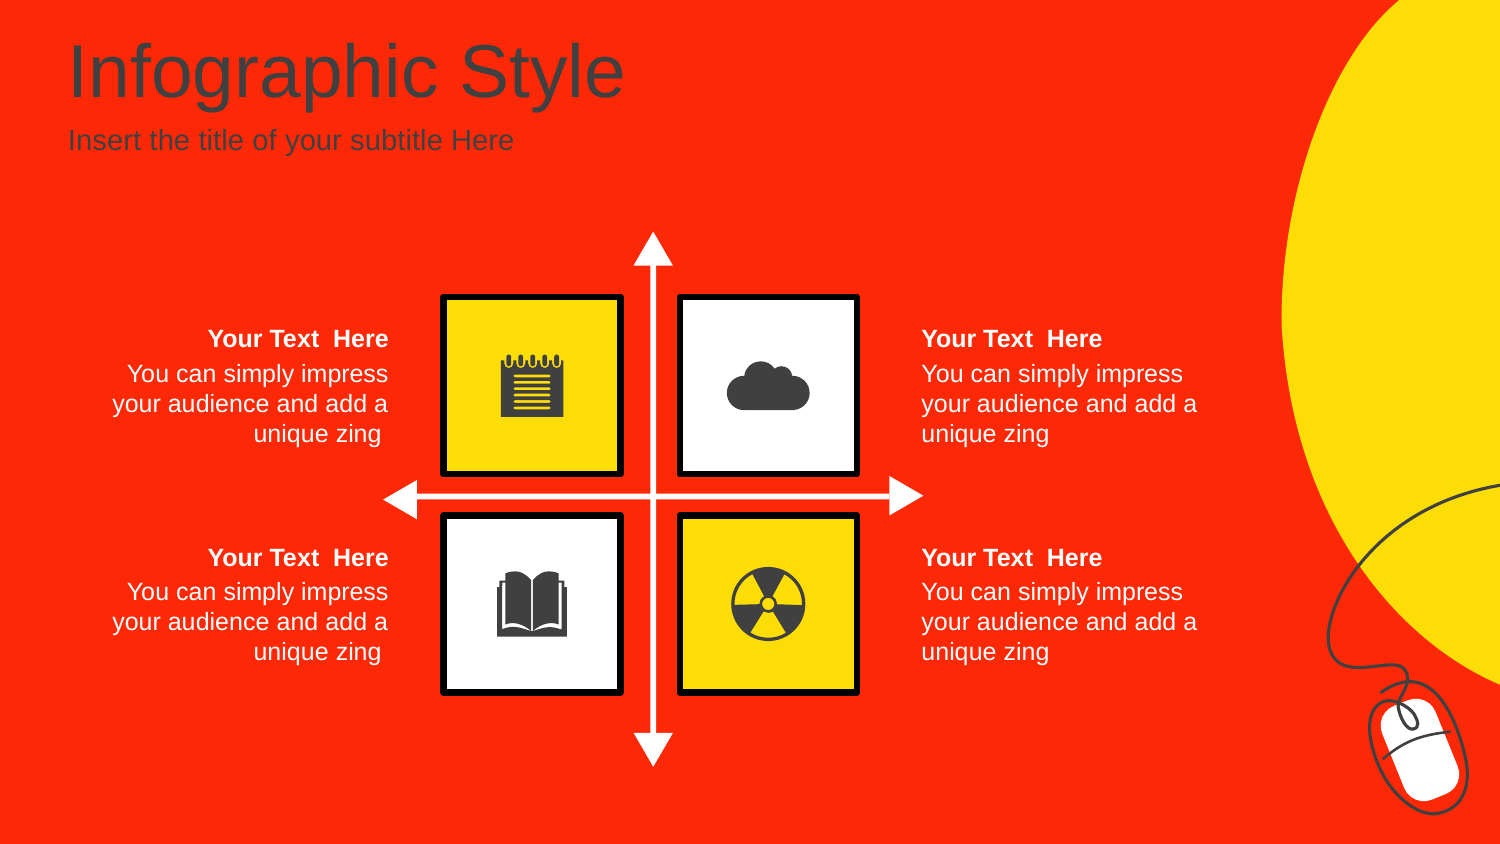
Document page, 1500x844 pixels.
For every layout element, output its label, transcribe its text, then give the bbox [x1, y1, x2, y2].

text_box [927, 314, 1224, 457]
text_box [86, 533, 377, 675]
list Infographic Style [53, 20, 1500, 114]
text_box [86, 314, 377, 457]
list Insert the title of your subtitle Here [53, 114, 1500, 162]
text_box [382, 231, 924, 767]
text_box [927, 533, 1224, 675]
